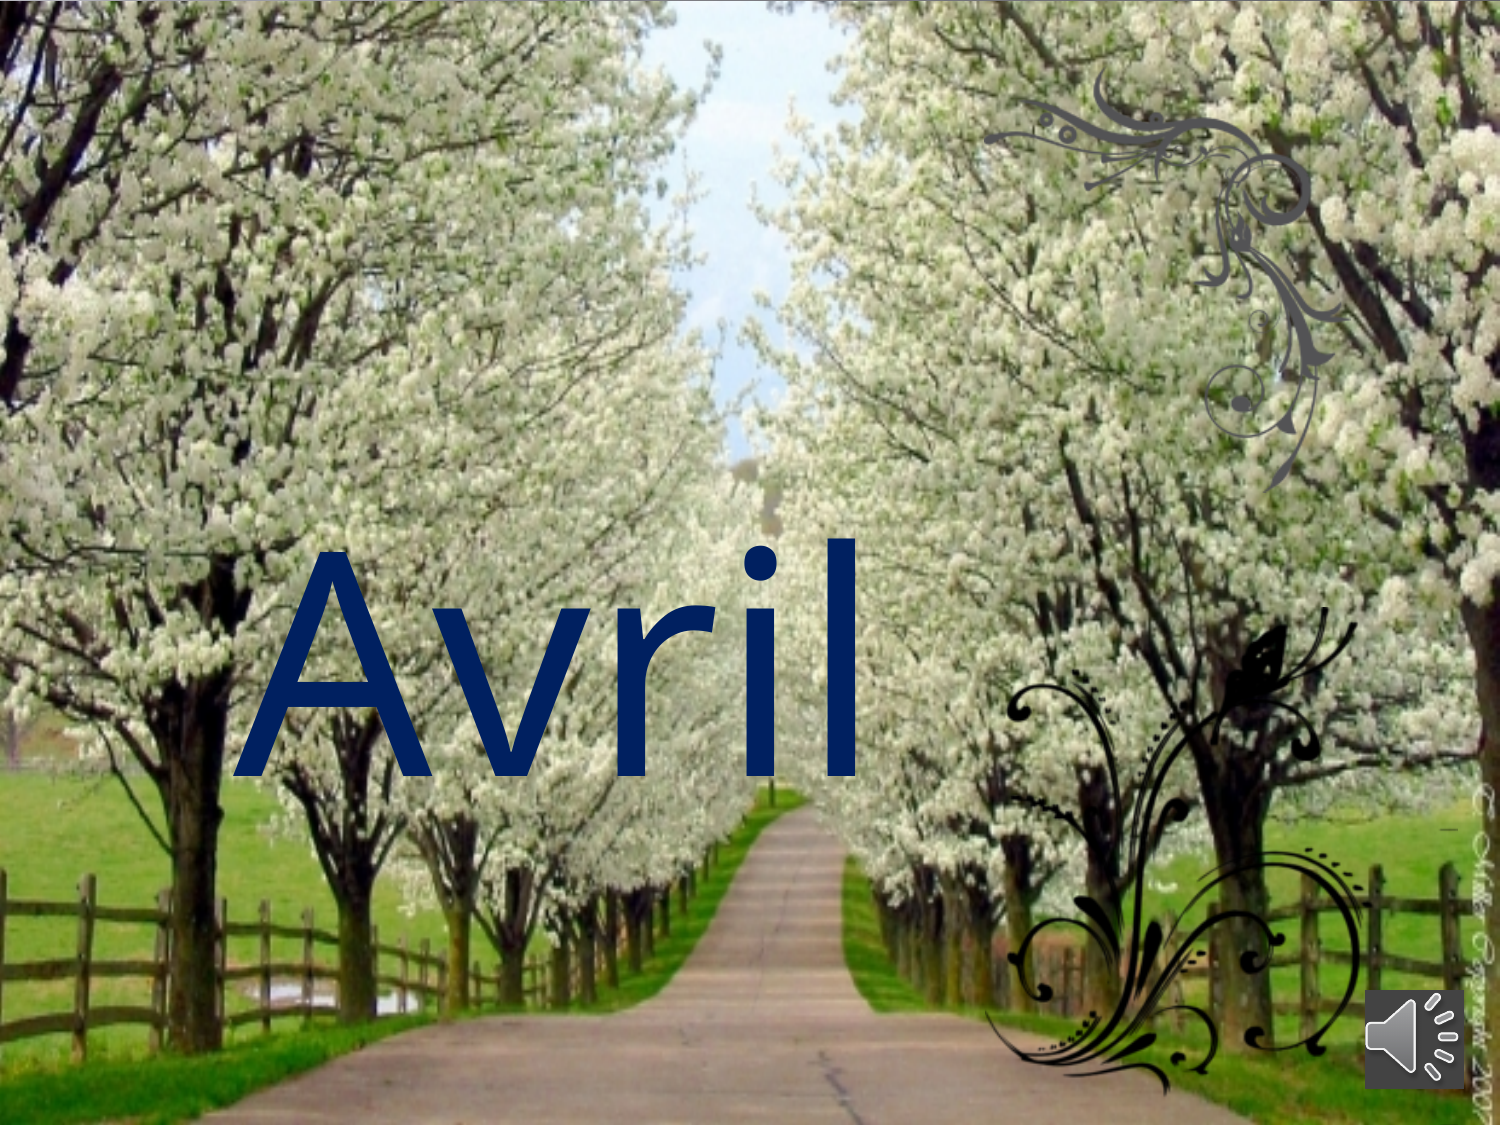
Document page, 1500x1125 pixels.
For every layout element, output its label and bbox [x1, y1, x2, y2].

picture [984, 66, 1351, 494]
list [0, 1, 1500, 1125]
picture [985, 607, 1465, 1125]
